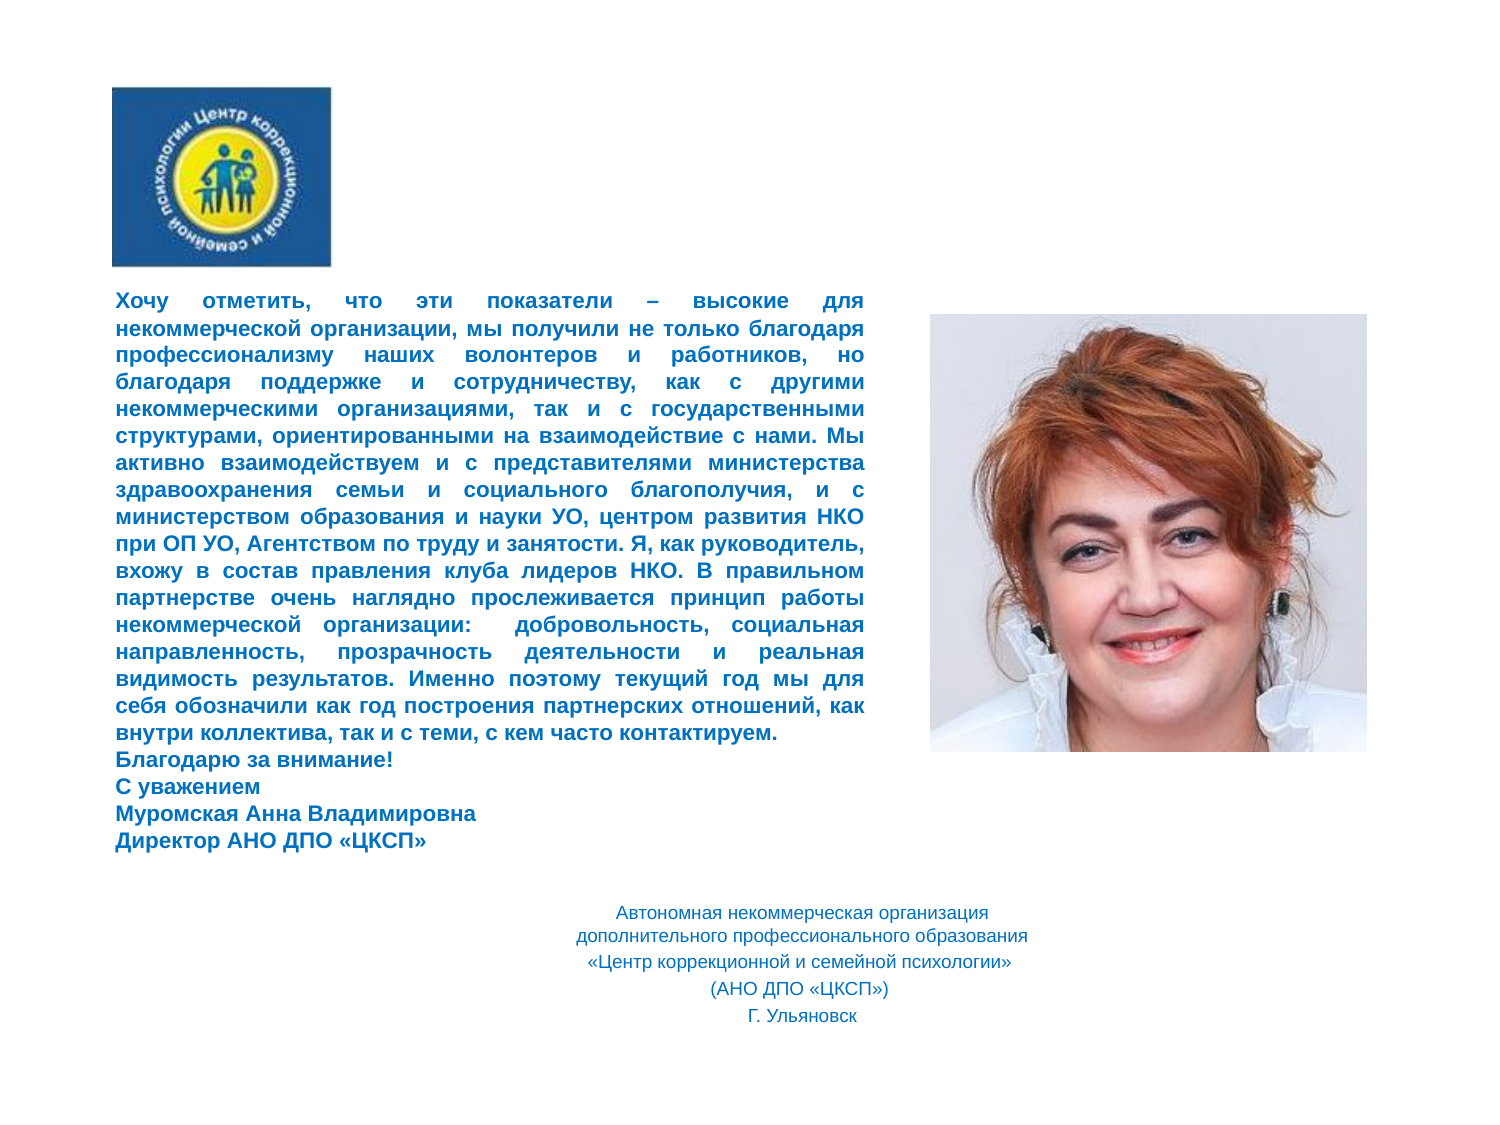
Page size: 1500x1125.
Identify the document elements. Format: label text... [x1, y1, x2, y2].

text_box Хочу отметить, что эти показатели – высокие для некоммерческой организации, мы получили не только благодаря профессионализму наших волонтеров и работников, но благодаря поддержке и сотрудничеству, как с другими некоммерческими организациями, так и с государственными структурами, ориентированными на взаимодействие с нами. Мы активно взаимодействуем и с представителями министерства здравоохранения семьи и социального благополучия, и с министерством образования и науки УО, центром развития НКО при ОП УО, Агентством по труду и занятости. Я, как руководитель, вхожу в состав правления клуба лидеров НКО. В правильном партнерстве очень наглядно прослеживается принцип работы некоммерческой организации: добровольность, социальная направленность, прозрачность деятельности и реальная видимость результатов. Именно поэтому текущий год мы для себя обозначили как год построения партнерских отношений, как внутри коллектива, так и с теми, с кем часто контактируем. Благодарю за внимание! С уважением Муромская Анна Владимировна Директор АНО ДПО «ЦКСП» [100, 278, 880, 870]
picture [111, 86, 334, 268]
subtitle Автономная некоммерческая организация дополнительного профессионального образования «Центр коррекционной и семейной психологии» (АНО ДПО «ЦКСП») Г. Ульяновск [561, 893, 1044, 1055]
picture [929, 314, 1367, 753]
